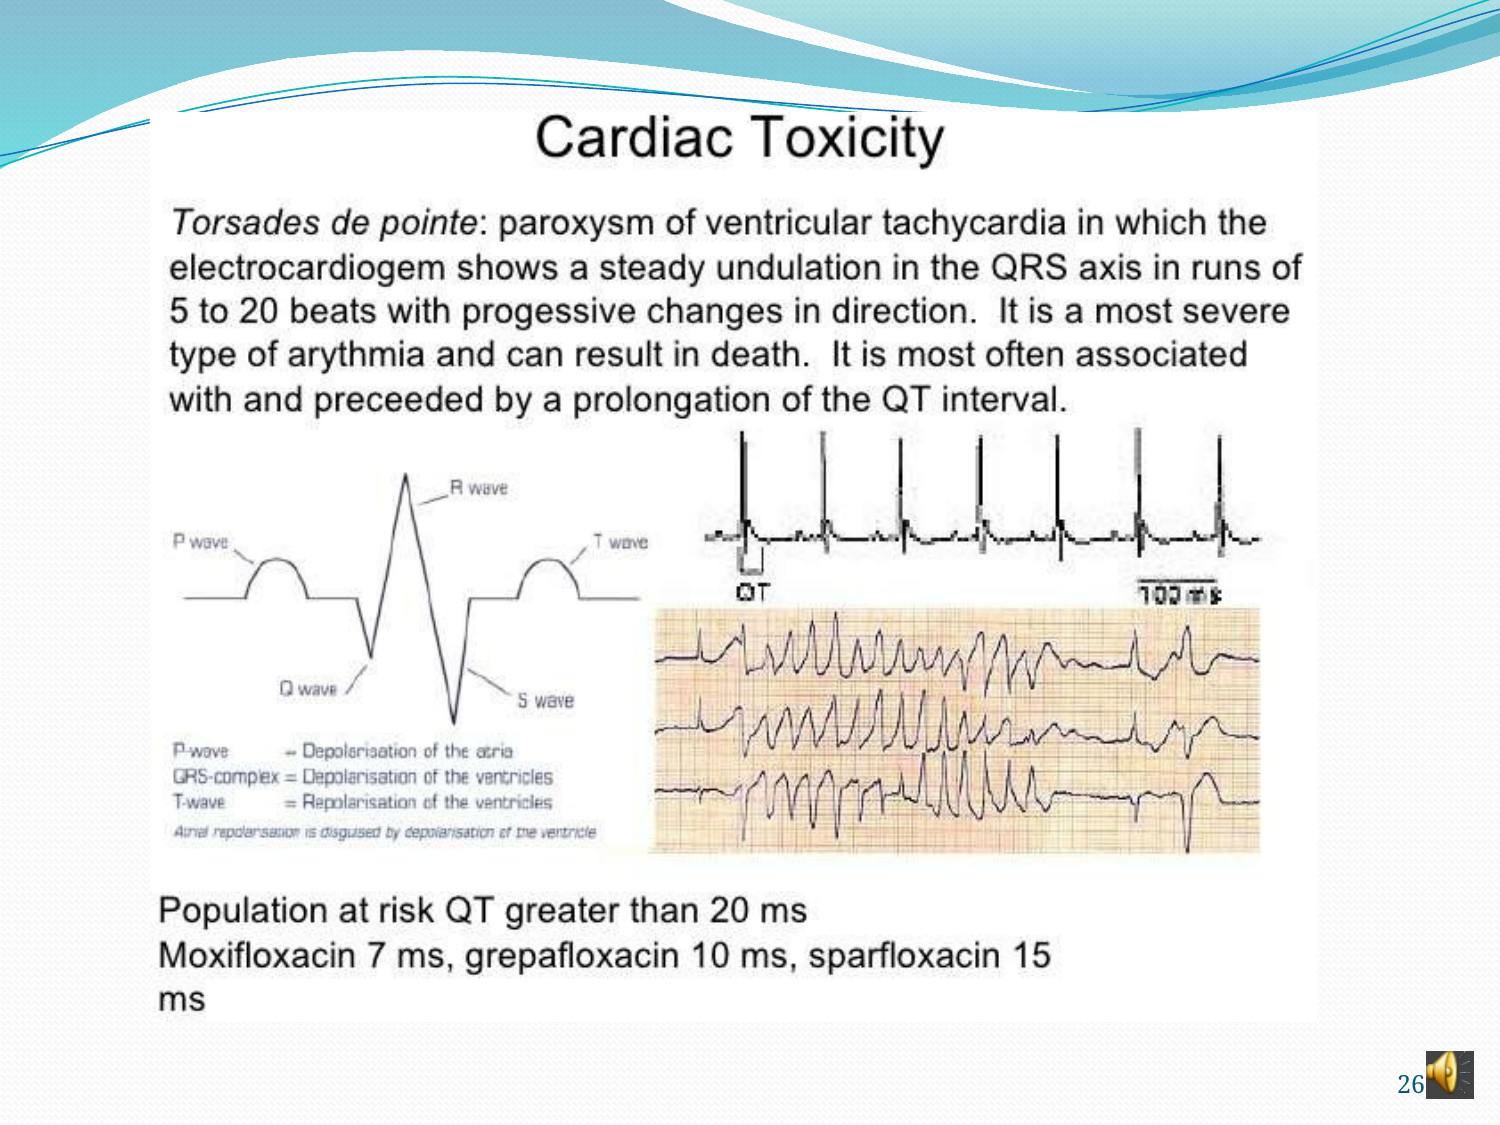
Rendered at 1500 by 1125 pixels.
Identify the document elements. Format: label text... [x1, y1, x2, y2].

picture [1424, 1049, 1476, 1101]
text_box [149, 112, 1318, 1022]
slide_number 26 [1299, 449, 1425, 1103]
